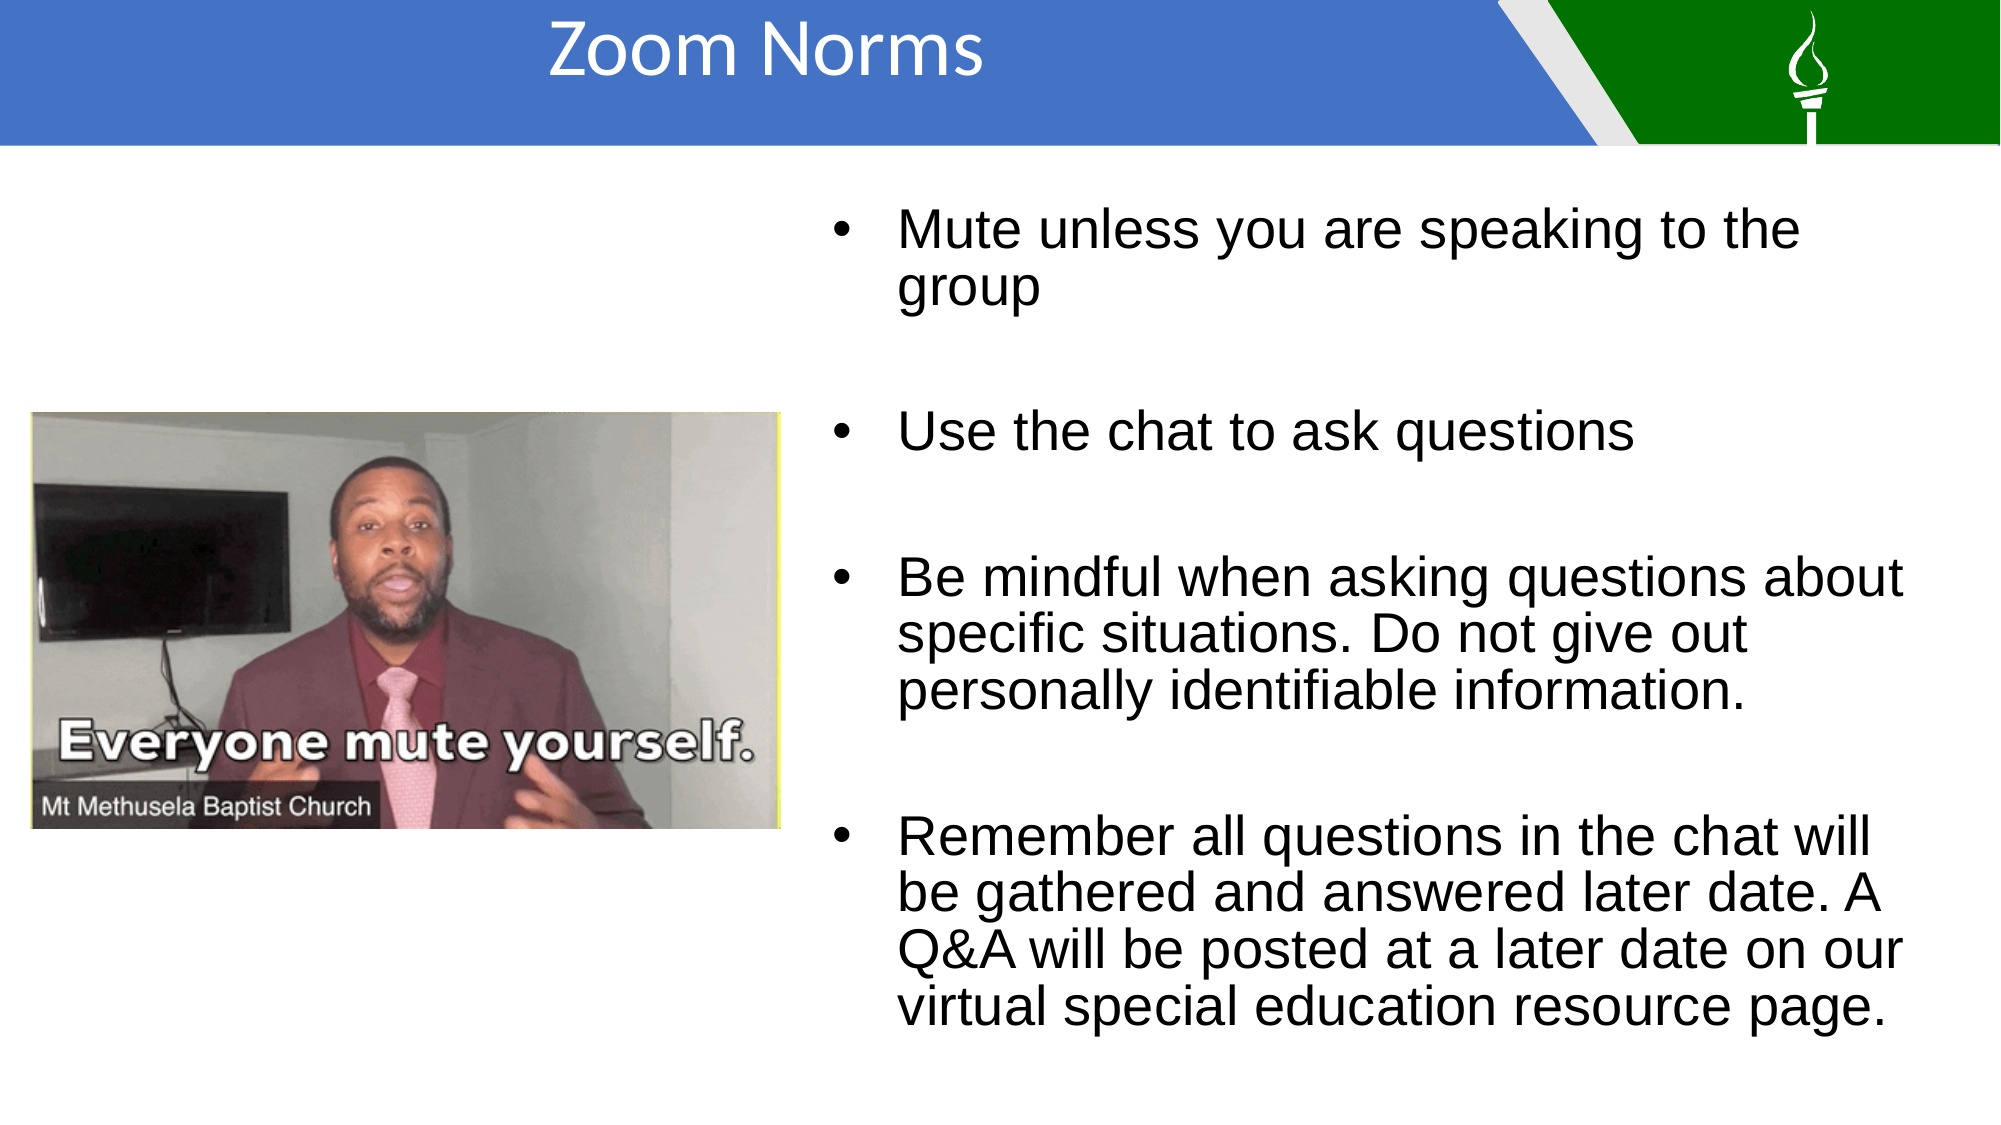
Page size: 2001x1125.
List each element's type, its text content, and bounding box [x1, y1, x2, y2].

picture [30, 412, 781, 829]
list Mute unless you are speaking to the group Use the chat to ask questions Be mindful when asking questions about specific situations. Do not give out personally identifiable information. Remember all questions in the chat will be gathered and answered later date. A Q&A will be posted at a later date on our virtual special education resource page. [808, 195, 1953, 1046]
list Zoom Norms [66, 8, 1467, 138]
picture [1783, 4, 1834, 146]
